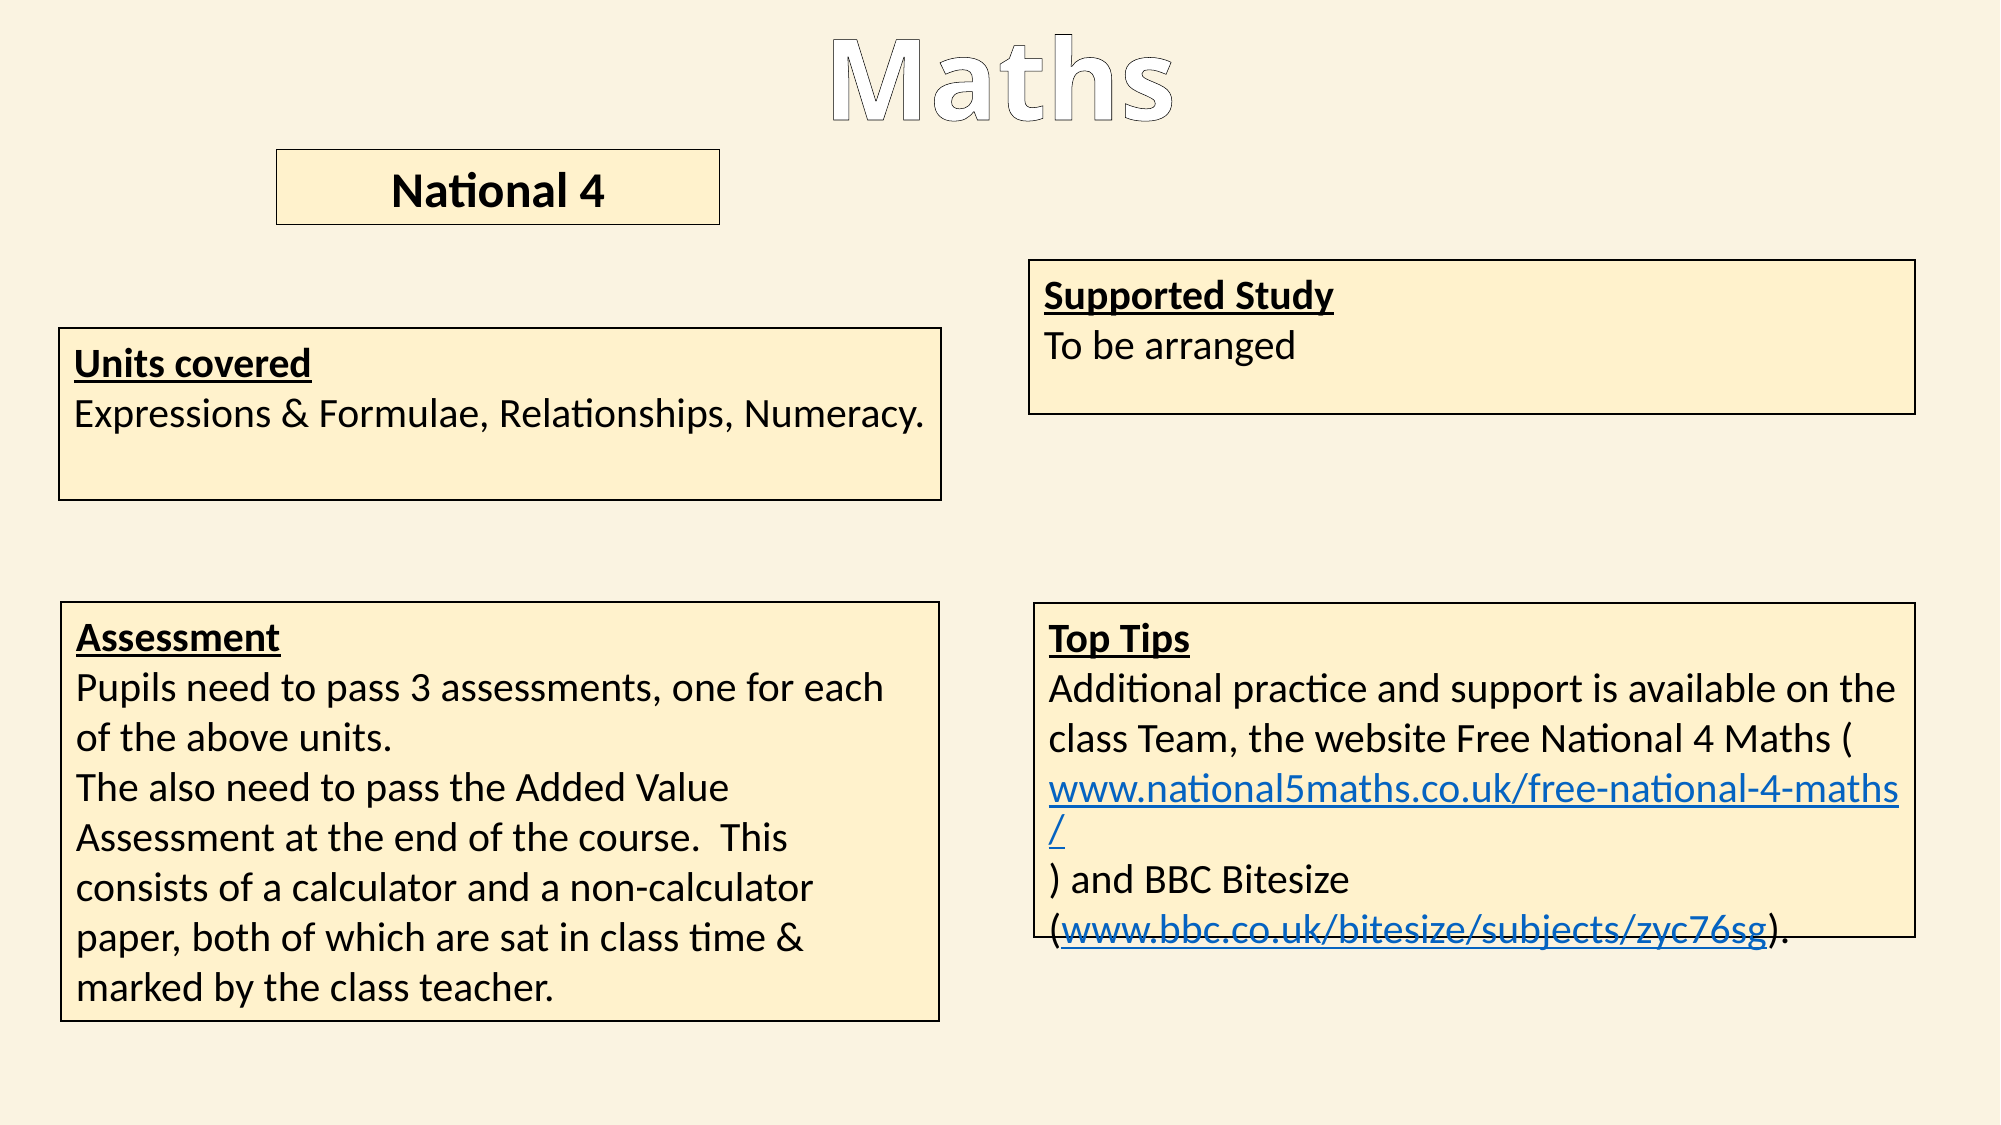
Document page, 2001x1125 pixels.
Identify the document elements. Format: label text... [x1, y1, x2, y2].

text_box Assessment Pupils need to pass 3 assessments, one for each of the above units. The also need to pass the Added Value Assessment at the end of the course. This consists of a calculator and a non-calculator paper, both of which are sat in class time & marked by the class teacher. [60, 601, 940, 1022]
text_box Maths [308, 0, 1692, 150]
text_box Top Tips Additional practice and support is available on the class Team, the website Free National 4 Maths (www.national5maths.co.uk/free-national-4-maths/) and BBC Bitesize (www.bbc.co.uk/bitesize/subjects/zyc76sg). [1033, 602, 1916, 938]
text_box Supported Study To be arranged [1028, 259, 1916, 415]
text_box Units covered​ Expressions & Formulae, Relationships, Numeracy. [58, 327, 942, 501]
text_box National 4 [276, 149, 720, 225]
